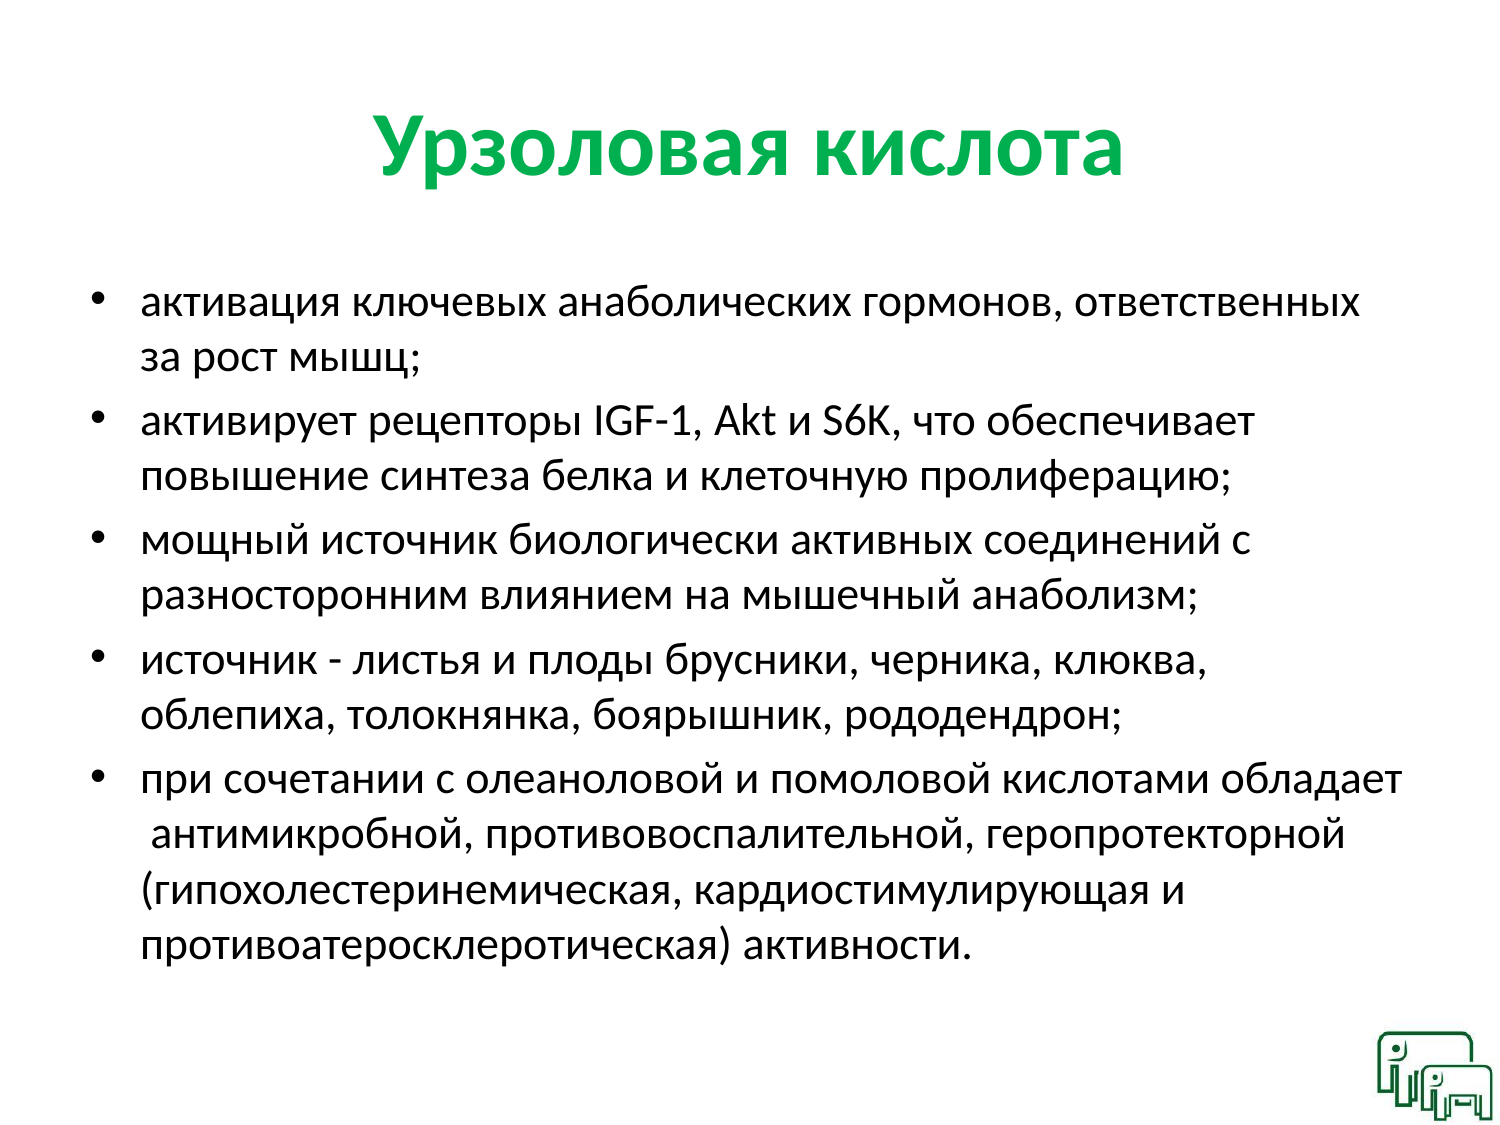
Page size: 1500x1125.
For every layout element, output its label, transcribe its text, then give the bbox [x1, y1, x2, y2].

picture [1370, 1019, 1500, 1125]
list активация ключевых анаболических гормонов, ответственных за рост мышц; активирует рецепторы IGF-1, Akt и S6K, что обеспечивает повышение синтеза белка и клеточную пролиферацию; мощный источник биологически активных соединений с разносторонним влиянием на мышечный анаболизм; источник - листья и плоды брусники, черника, клюква, облепиха, толокнянка, боярышник, рододендрон; при сочетании с олеаноловой и помоловой кислотами обладает антимикробной, противовоспалительной, геропротекторной (гипохолестеринемическая, кардиостимулирующая и противоатеросклеротическая) активности. [75, 262, 1425, 1005]
title Урзоловая кислота [75, 45, 1425, 233]
